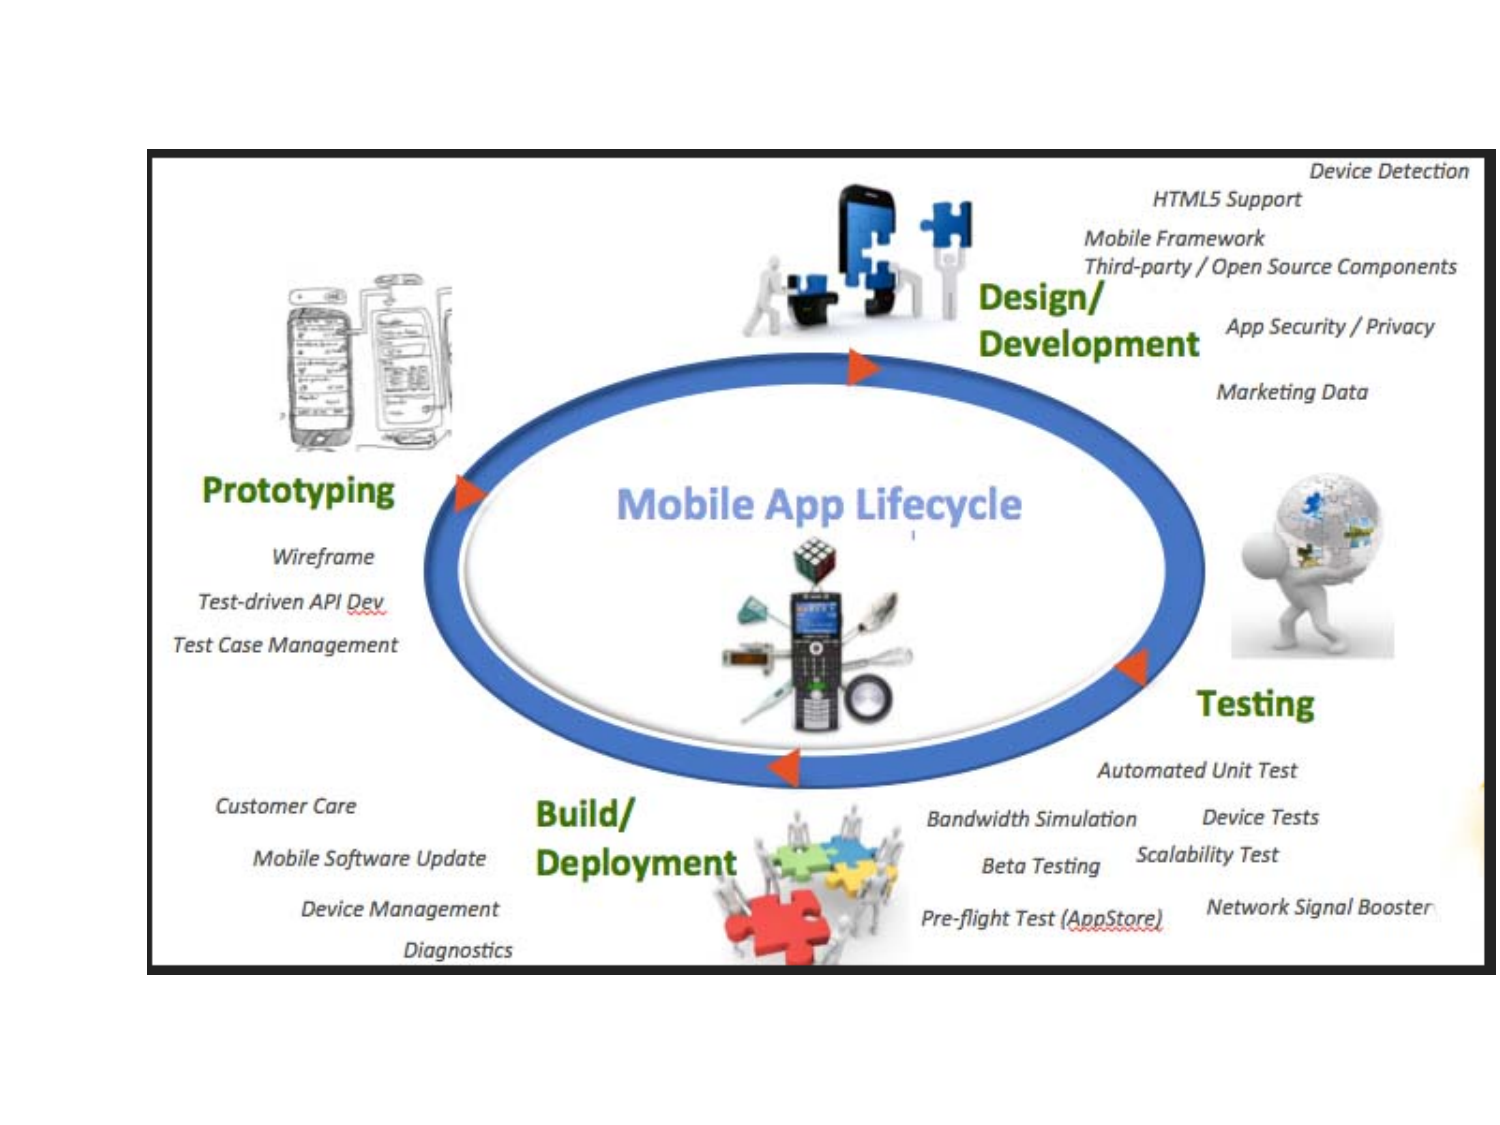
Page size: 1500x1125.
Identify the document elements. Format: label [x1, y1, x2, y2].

picture [147, 149, 1496, 976]
